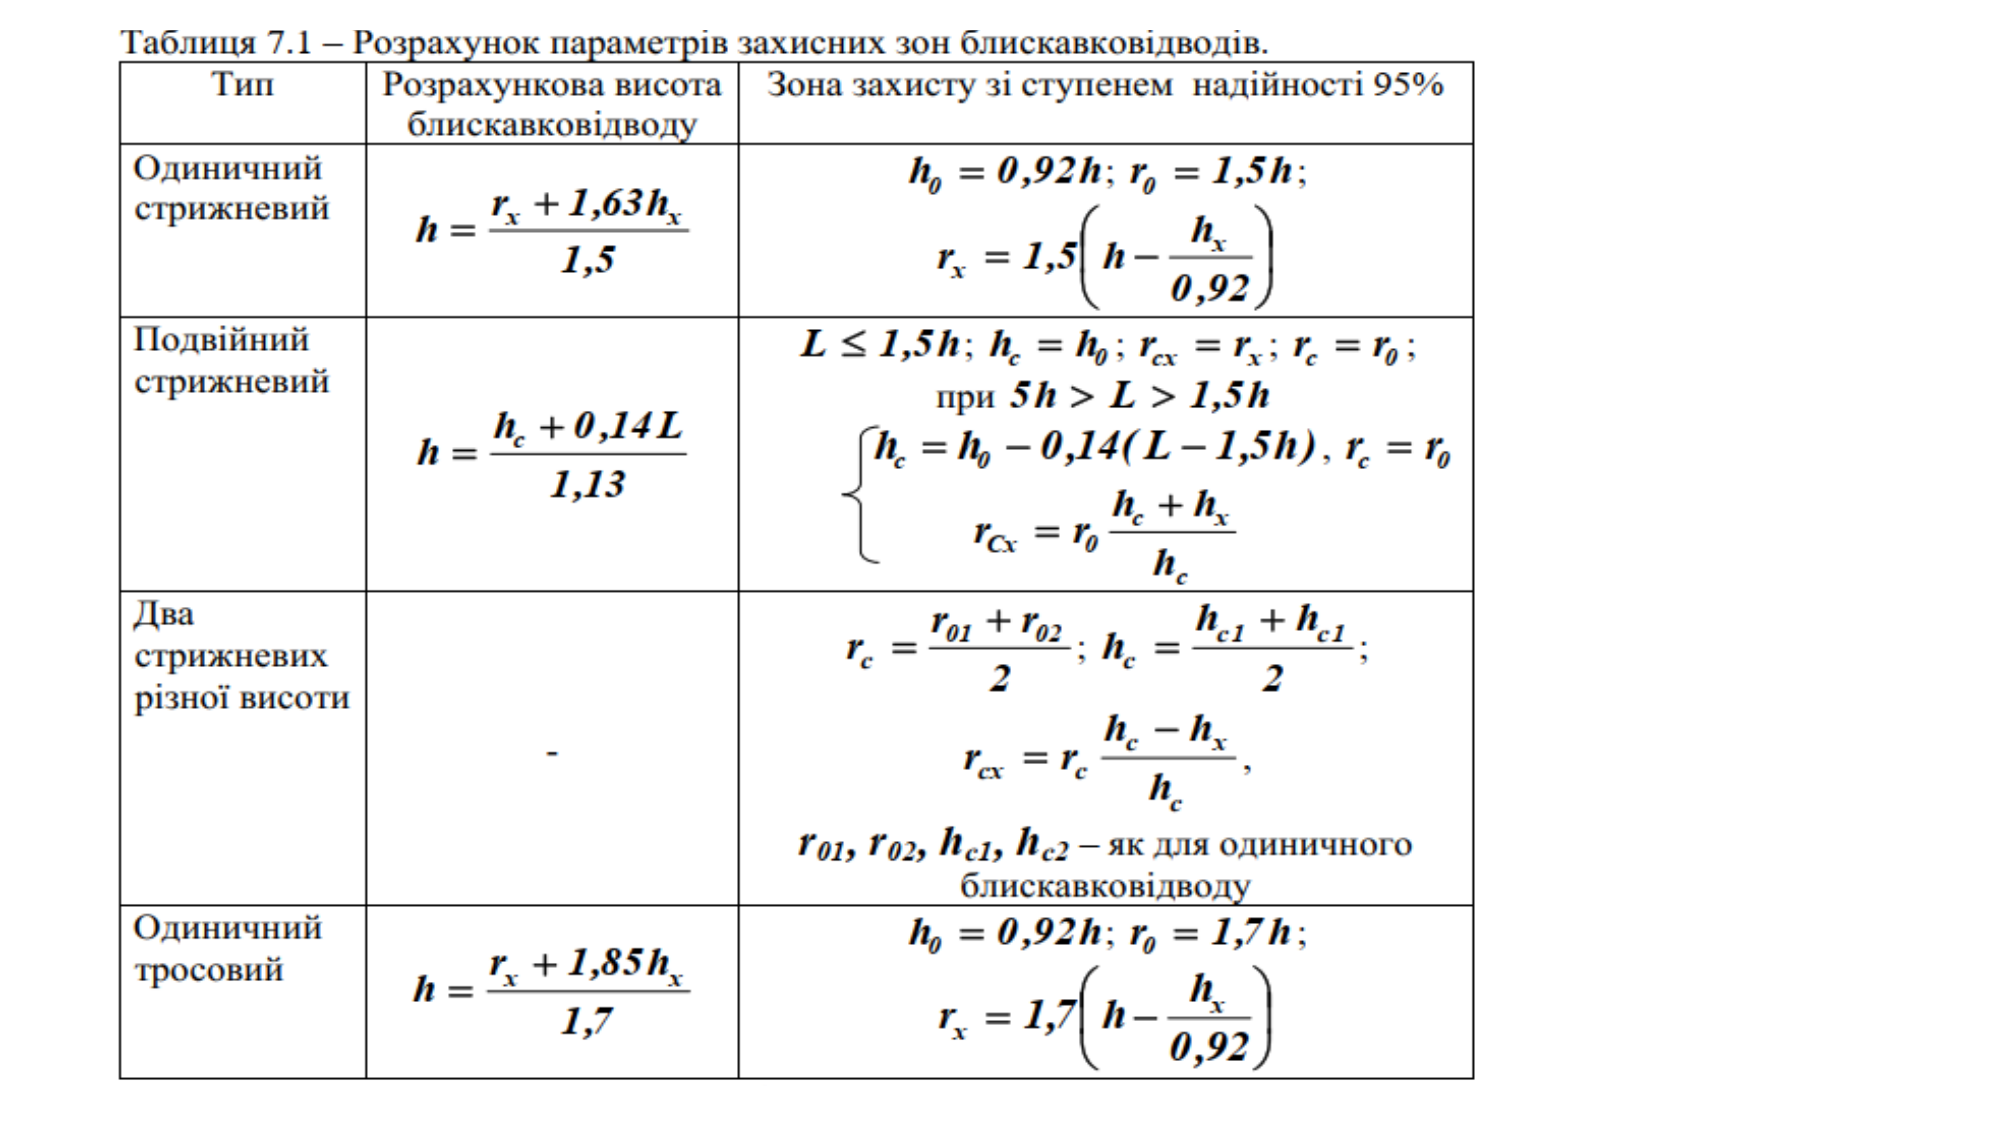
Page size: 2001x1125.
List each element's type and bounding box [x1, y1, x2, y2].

list [75, 29, 1486, 1086]
